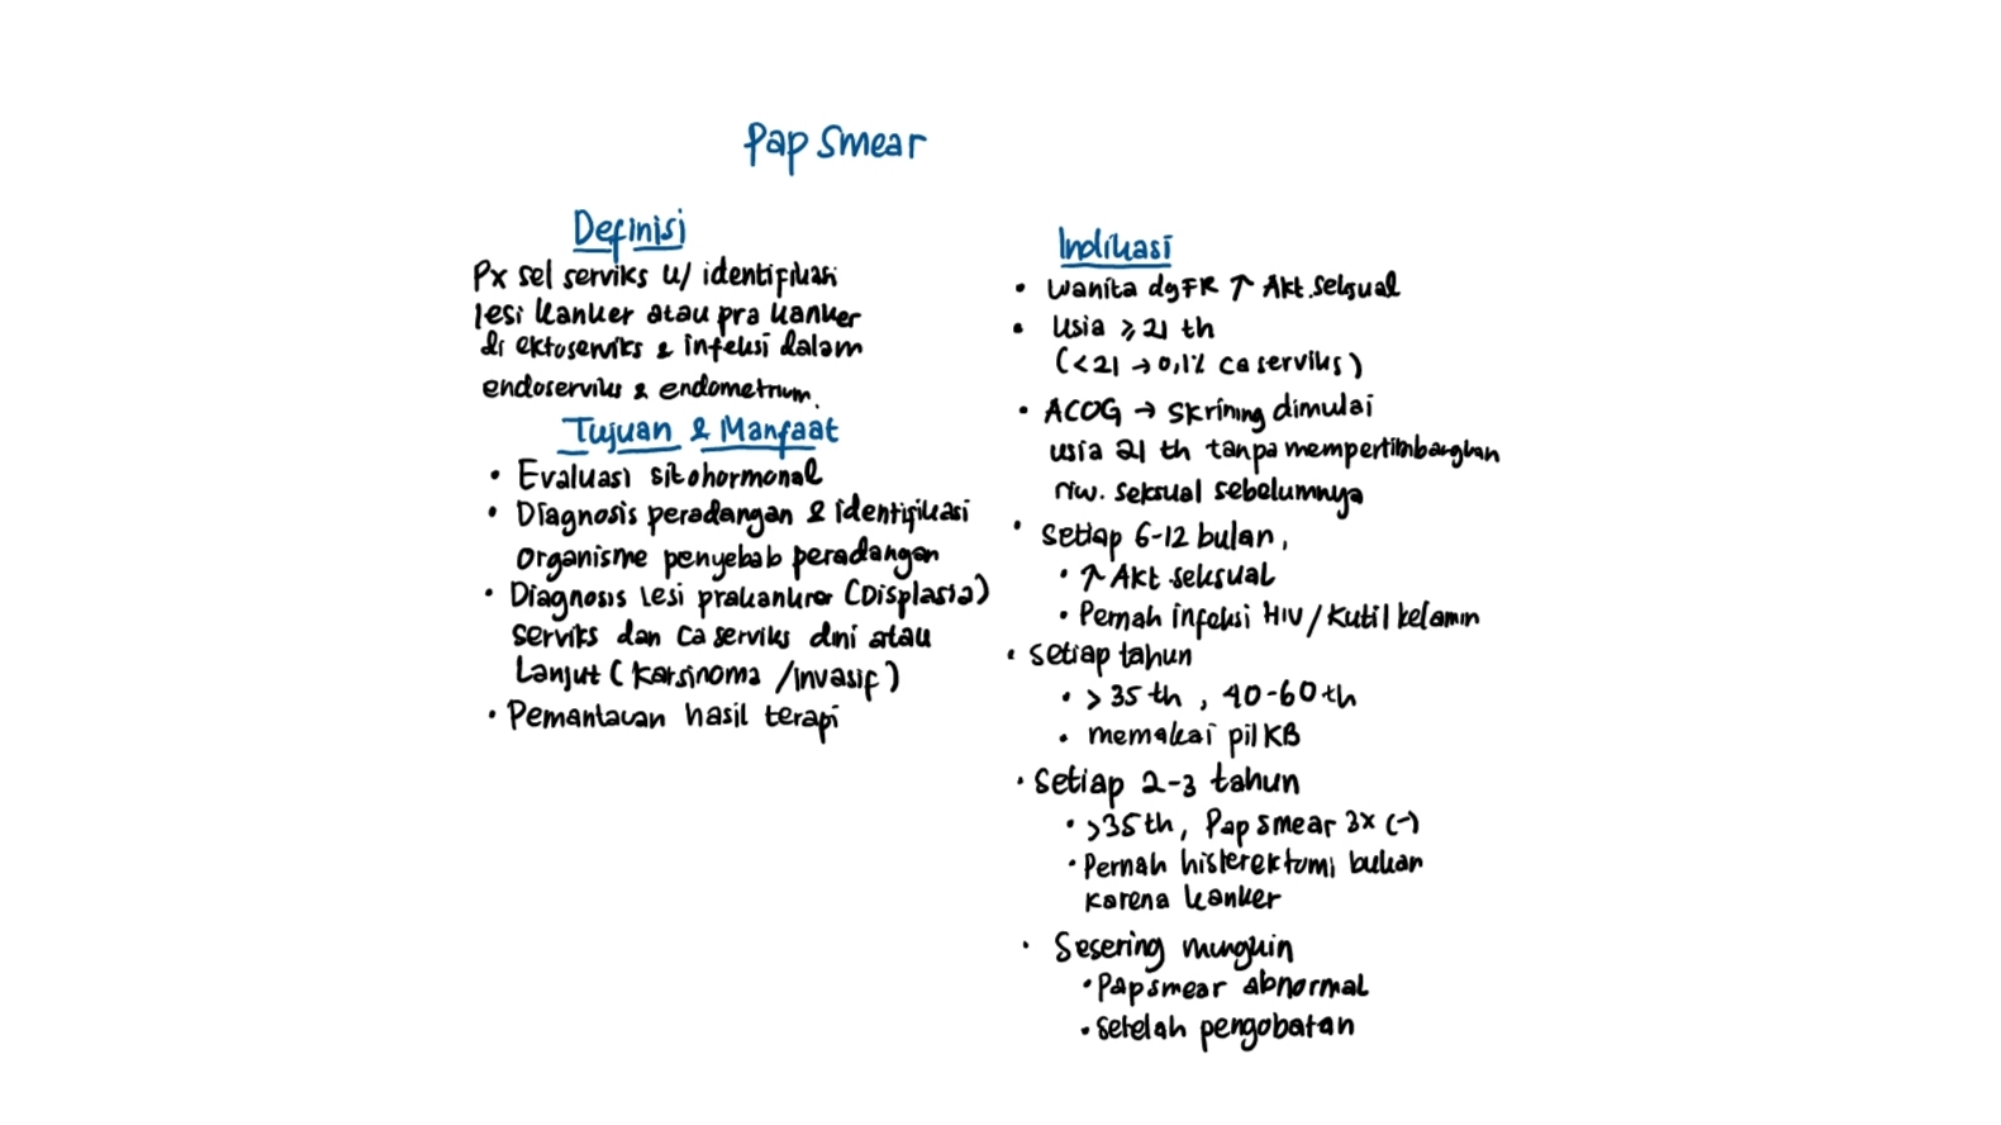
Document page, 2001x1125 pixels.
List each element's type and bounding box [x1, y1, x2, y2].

list [460, 114, 1559, 1082]
